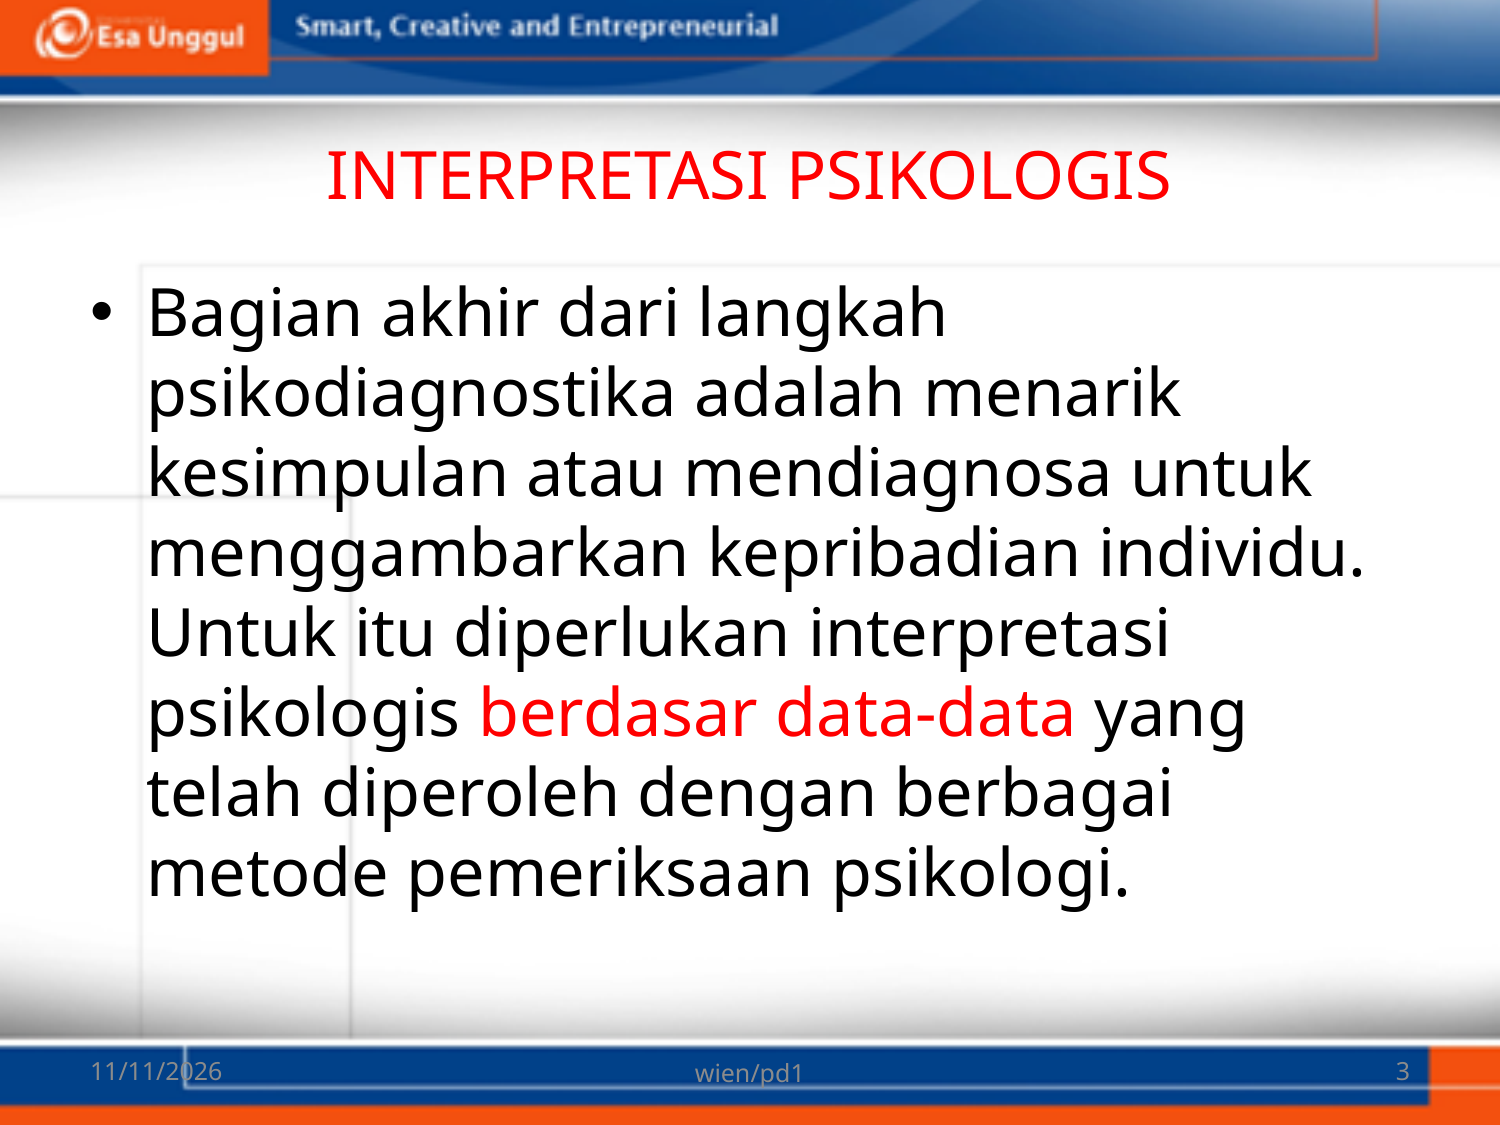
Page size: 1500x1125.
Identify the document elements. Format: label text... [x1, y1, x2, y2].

footer wien/pd1 [512, 1042, 988, 1103]
title INTERPRETASI PSIKOLOGIS [75, 112, 1425, 233]
slide_number 3 [1074, 1042, 1425, 1103]
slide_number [75, 1042, 425, 1103]
list Bagian akhir dari langkah psikodiagnostika adalah menarik kesimpulan atau mendiagnosa untuk menggambarkan kepribadian individu. Untuk itu diperlukan interpretasi psikologis berdasar data-data yang telah diperoleh dengan berbagai metode pemeriksaan psikologi. [75, 262, 1425, 1005]
picture [0, 0, 1500, 1125]
